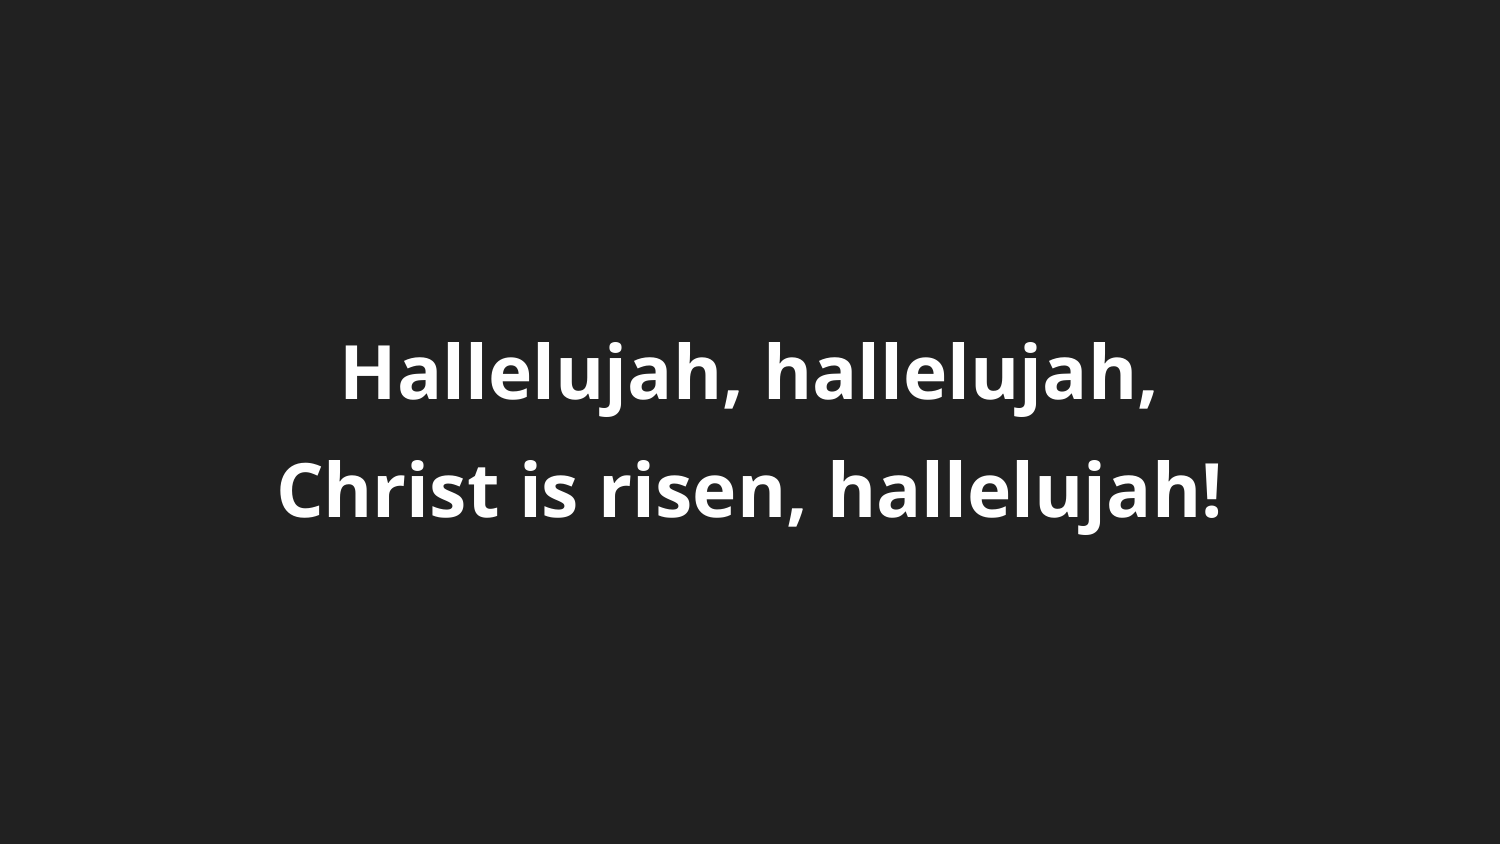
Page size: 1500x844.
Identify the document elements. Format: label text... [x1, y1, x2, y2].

list Hallelujah, hallelujah, Christ is risen, hallelujah! [51, 0, 1449, 844]
